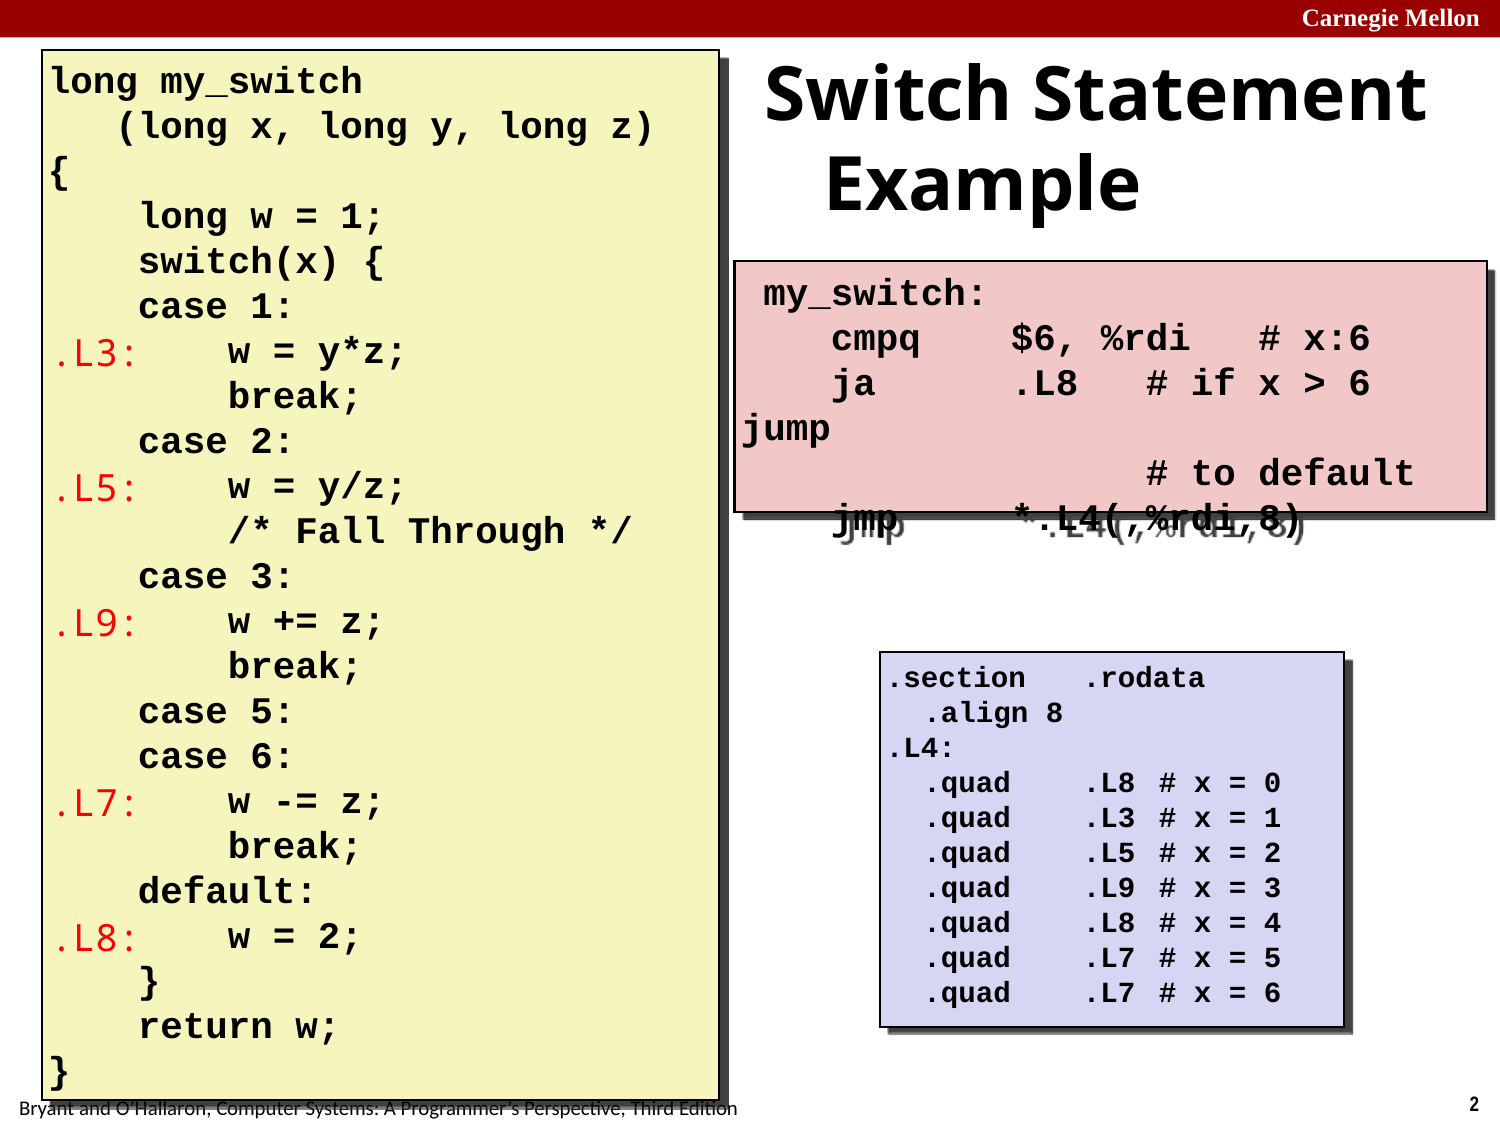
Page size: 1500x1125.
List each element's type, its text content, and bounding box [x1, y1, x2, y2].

text_box my_switch: cmpq $6, %rdi # x:6 ja .L8 # if x > 6 jump # to default jmp *.L4(,%rdi,8) [734, 261, 1487, 512]
title Switch Statement Example [758, 41, 1438, 230]
text_box .L3: .L5: .L9: .L7: .L8: [35, 321, 156, 967]
text_box .section .rodata .align 8 .L4: .quad .L8 # x = 0 .quad .L3 # x = 1 .quad .L5 # x = 2 .quad .L9 # x = 3 .quad .L8 # x = 4 .quad .L7 # x = 5 .quad .L7 # x = 6 [879, 651, 1345, 1027]
text_box long my_switch (long x, long y, long z) { long w = 1; switch(x) { case 1: w = y*z; break; case 2: w = y/z; /* Fall Through */ case 3: w += z; break; case 5: case 6: w -= z; break; default: w = 2; } return w; } [41, 49, 719, 1100]
